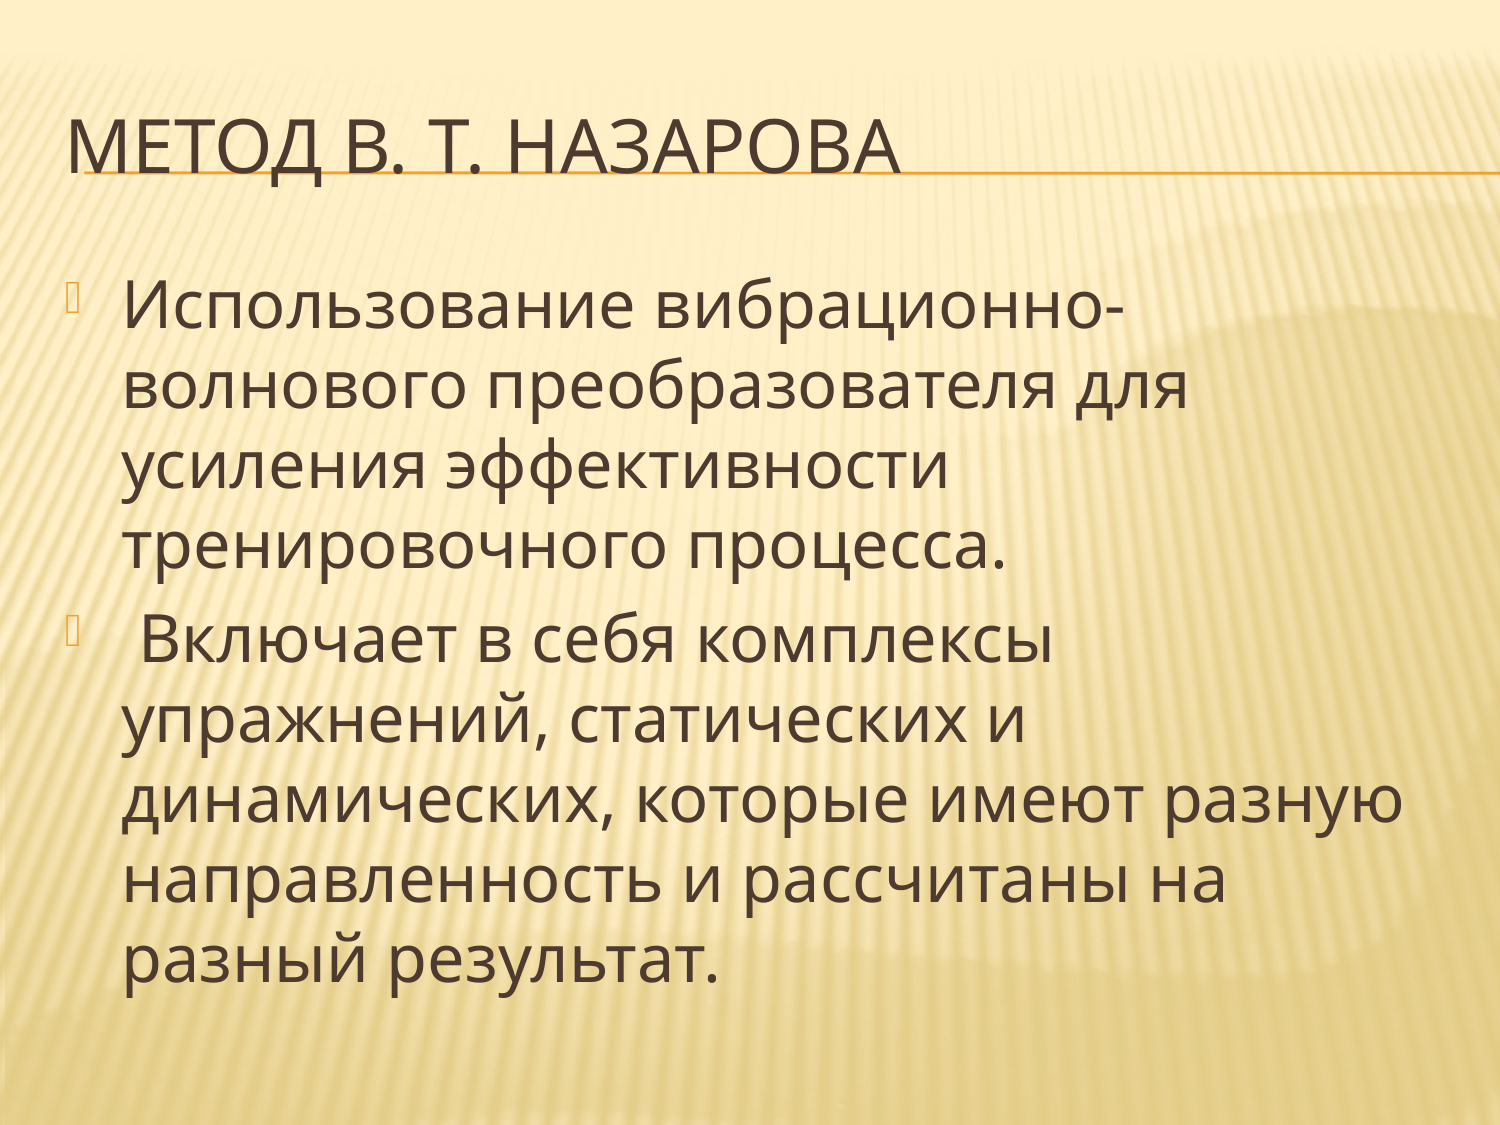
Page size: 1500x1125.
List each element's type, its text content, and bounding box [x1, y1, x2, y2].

title Метод В. Т. Назарова [50, 75, 1475, 213]
list Использование вибрационно-волнового преобразователя для усиления эффективности тренировочного процесса. Включает в себя комплексы упражнений, статических и динамических, которые имеют разную направленность и рассчитаны на разный результат. [50, 254, 1475, 998]
